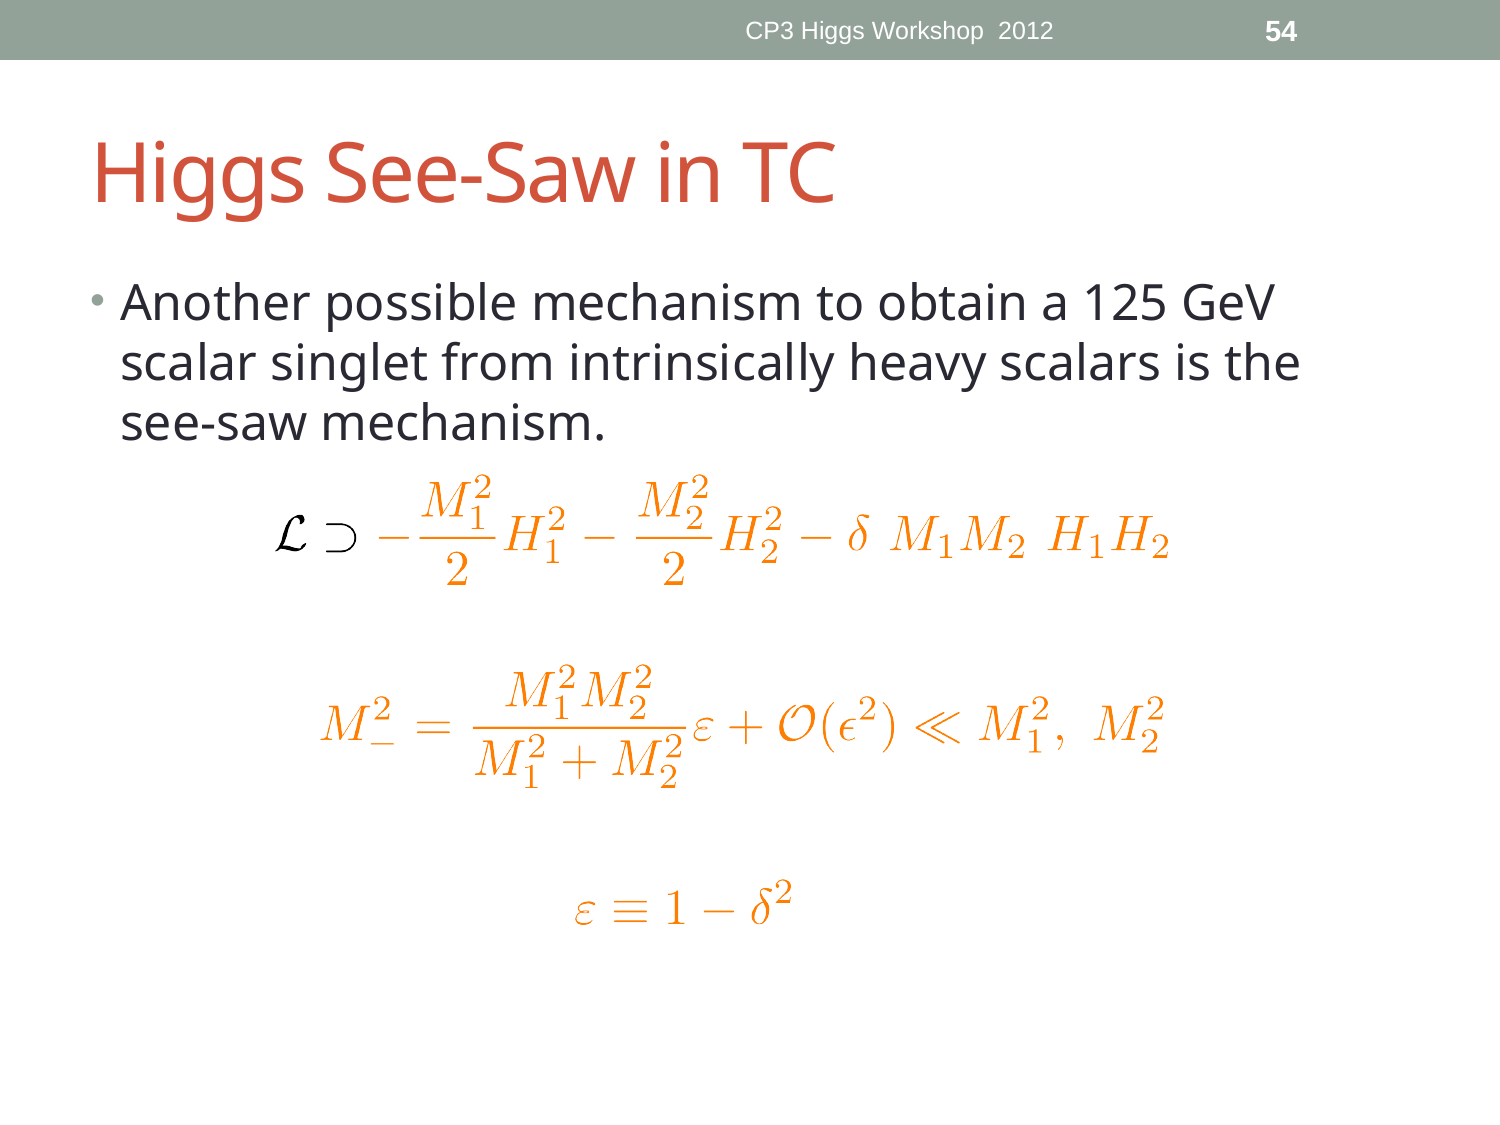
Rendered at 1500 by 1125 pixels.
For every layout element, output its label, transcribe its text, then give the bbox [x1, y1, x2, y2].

footer CP3 Higgs Workshop 2012 [562, 3, 1238, 57]
picture [320, 664, 1163, 788]
slide_number 54 [1250, 3, 1425, 57]
title Higgs See-Saw in TC [75, 87, 1425, 250]
picture [274, 474, 1169, 585]
picture [574, 879, 792, 926]
list Another possible mechanism to obtain a 125 GeV scalar singlet from intrinsically heavy scalars is the see-saw mechanism. [75, 262, 1425, 1063]
